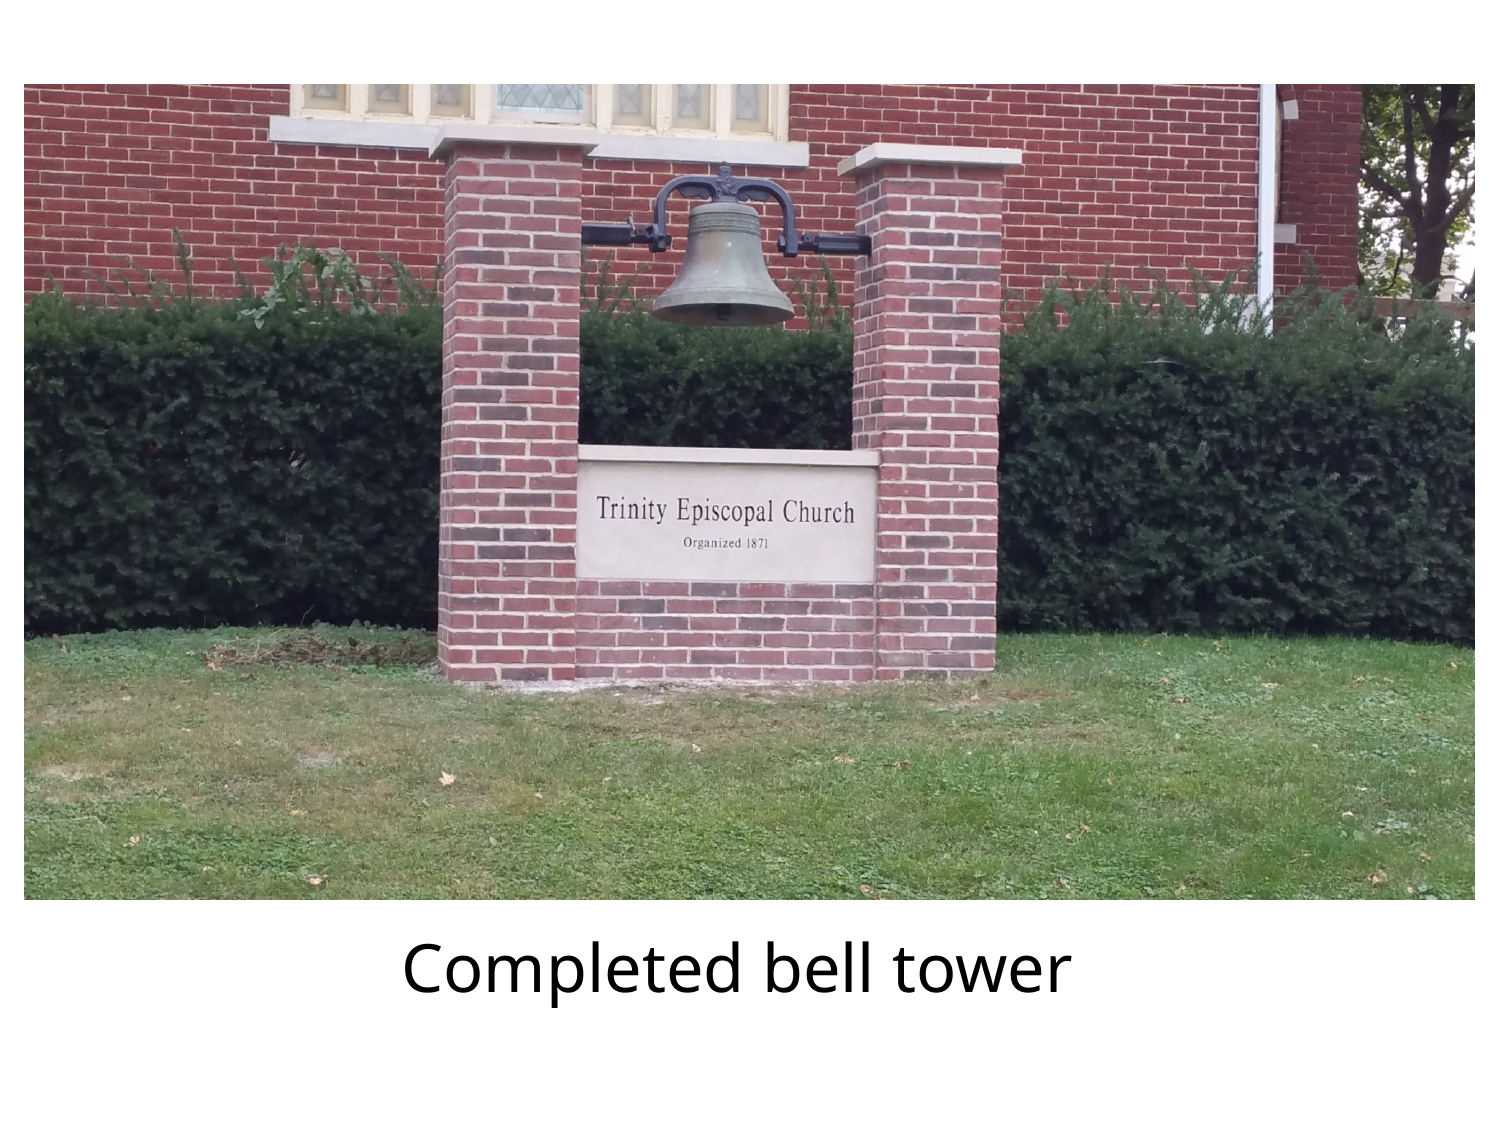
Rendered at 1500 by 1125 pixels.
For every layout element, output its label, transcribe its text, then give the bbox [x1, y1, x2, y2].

text_box Completed bell tower [386, 917, 1089, 1013]
picture [24, 84, 1476, 901]
